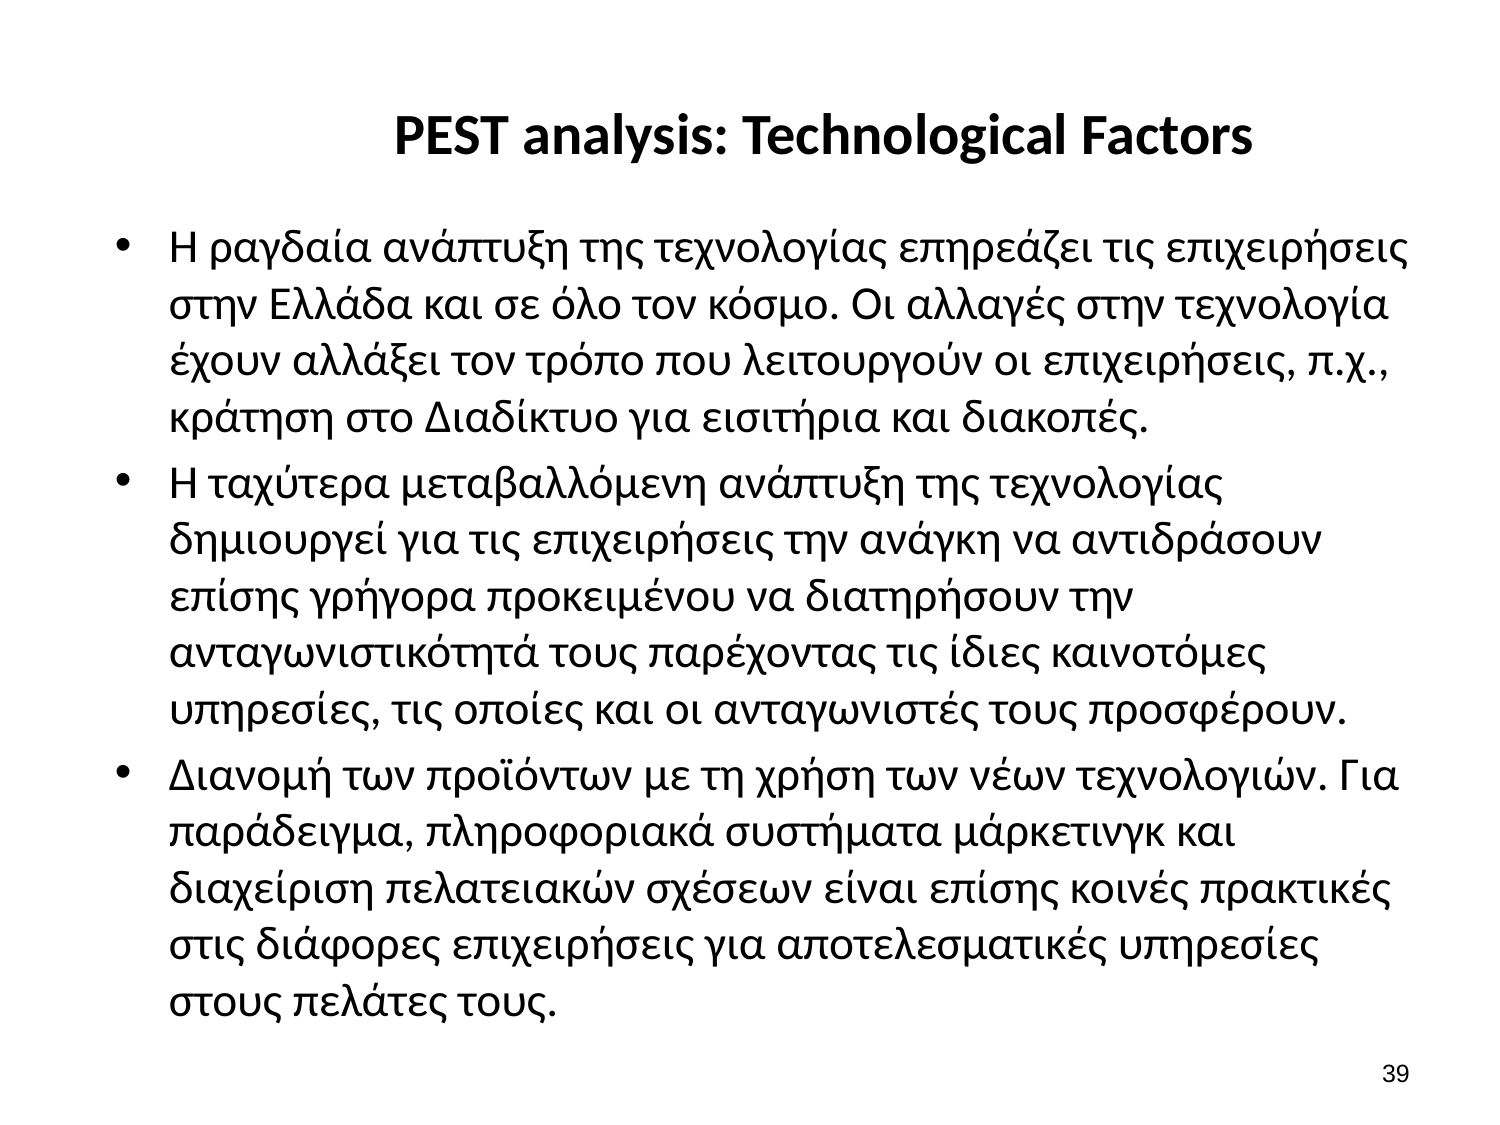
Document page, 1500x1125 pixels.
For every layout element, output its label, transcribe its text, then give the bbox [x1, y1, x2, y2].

title PEST analysis: Technological Factors [237, 50, 1425, 208]
slide_number 38 [1074, 1047, 1425, 1103]
list Η ραγδαία ανάπτυξη της τεχνολογίας επηρεάζει τις επιχειρήσεις στην Ελλάδα και σε όλο τον κόσμο. Οι αλλαγές στην τεχνολογία έχουν αλλάξει τον τρόπο που λειτουργούν οι επιχειρήσεις, π.χ., κράτηση στο Διαδίκτυο για εισιτήρια και διακοπές. Η ταχύτερα μεταβαλλόμενη ανάπτυξη της τεχνολογίας δημιουργεί για τις επιχειρήσεις την ανάγκη να αντιδράσουν επίσης γρήγορα προκειμένου να διατηρήσουν την ανταγωνιστικότητά τους παρέχοντας τις ίδιες καινοτόμες υπηρεσίες, τις οποίες και οι ανταγωνιστές τους προσφέρουν. Διανομή των προϊόντων με τη χρήση των νέων τεχνολογιών. Για παράδειγμα, πληροφοριακά συστήματα μάρκετινγκ και διαχείριση πελατειακών σχέσεων είναι επίσης κοινές πρακτικές στις διάφορες επιχειρήσεις για αποτελεσματικές υπηρεσίες στους πελάτες τους. [99, 208, 1450, 1047]
